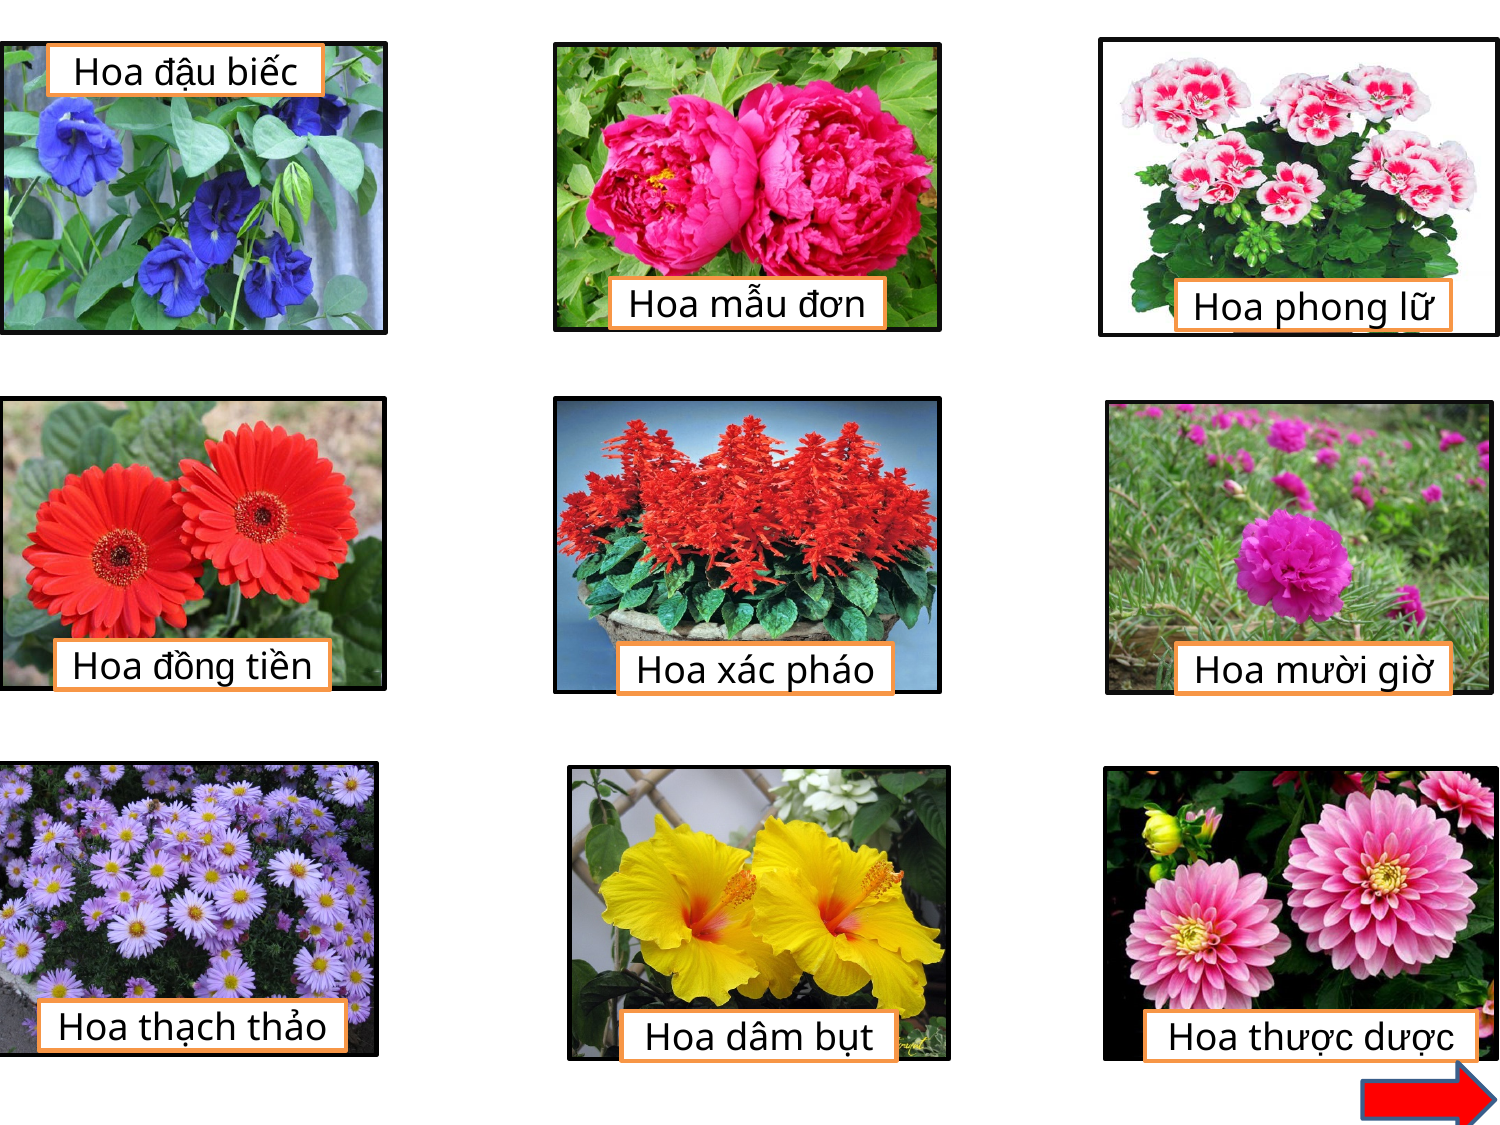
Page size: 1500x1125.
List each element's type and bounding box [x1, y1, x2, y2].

picture [556, 46, 938, 328]
picture [1108, 403, 1490, 691]
picture [0, 764, 375, 1053]
picture [1102, 41, 1496, 333]
picture [2, 400, 383, 687]
picture [3, 45, 384, 331]
picture [1107, 770, 1495, 1057]
picture [571, 768, 947, 1057]
text_box [1360, 1065, 1498, 1125]
picture [556, 400, 938, 691]
